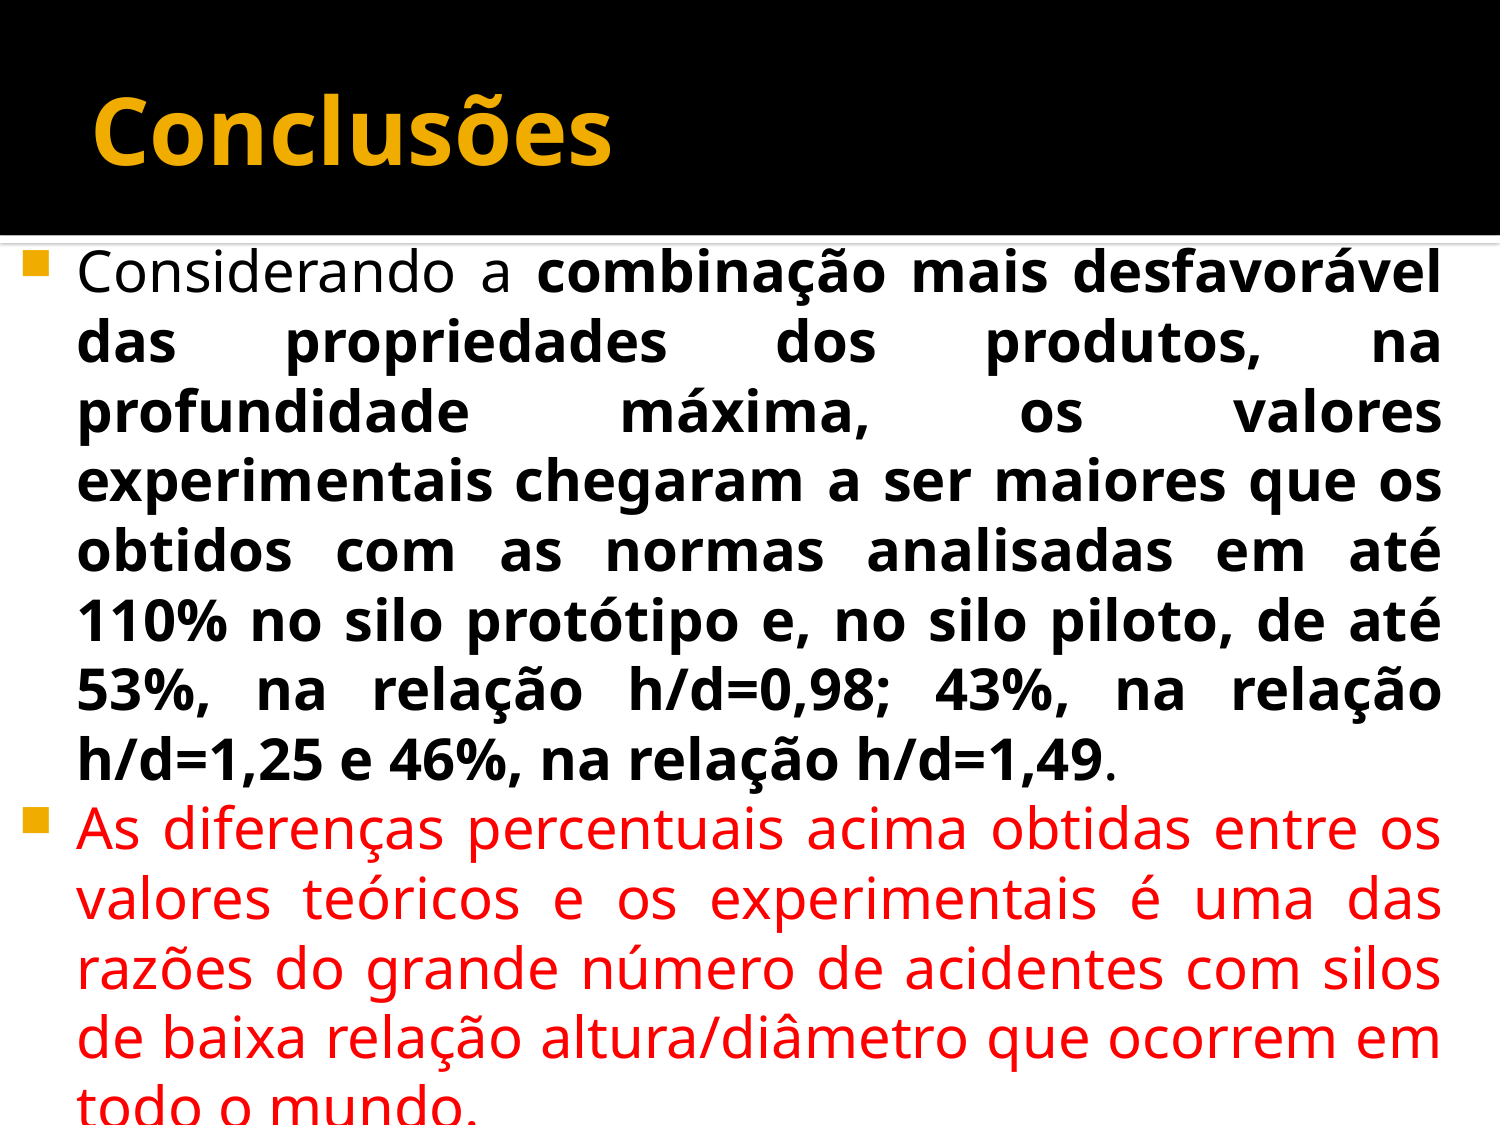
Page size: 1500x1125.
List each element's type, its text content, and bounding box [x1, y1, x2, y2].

list Considerando a combinação mais desfavorável das propriedades dos produtos, na profundidade máxima, os valores experimentais chegaram a ser maiores que os obtidos com as normas analisadas em até 110% no silo protótipo e, no silo piloto, de até 53%, na relação h/d=0,98; 43%, na relação h/d=1,25 e 46%, na relação h/d=1,49. As diferenças percentuais acima obtidas entre os valores teóricos e os experimentais é uma das razões do grande número de acidentes com silos de baixa relação altura/diâmetro que ocorrem em todo o mundo. [0, 219, 1459, 1125]
title Conclusões [75, 25, 1425, 219]
